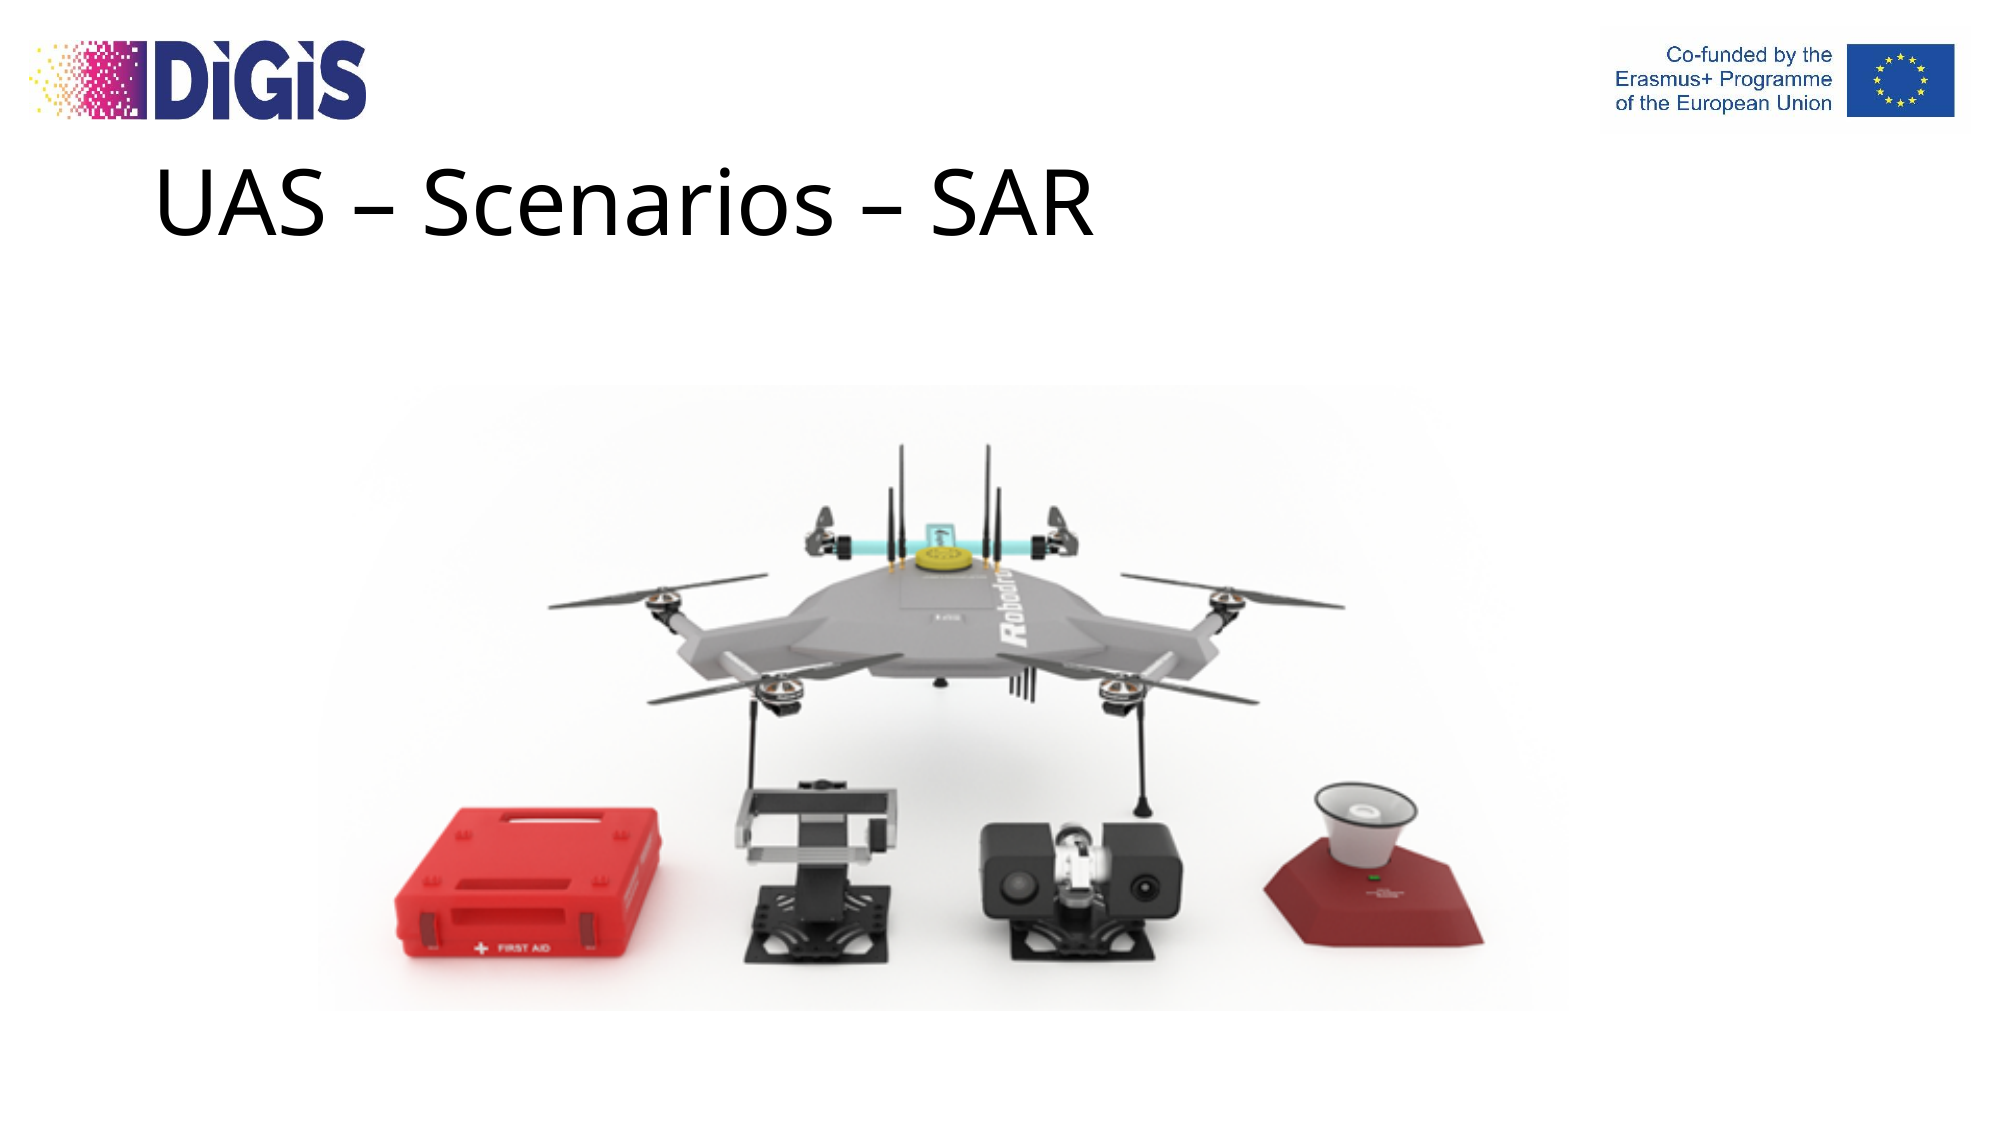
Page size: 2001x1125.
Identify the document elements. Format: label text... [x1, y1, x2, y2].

title UAS – Scenarios – SAR [137, 134, 1863, 278]
picture [1600, 26, 1971, 134]
picture [318, 385, 1569, 1011]
picture [29, 40, 366, 120]
